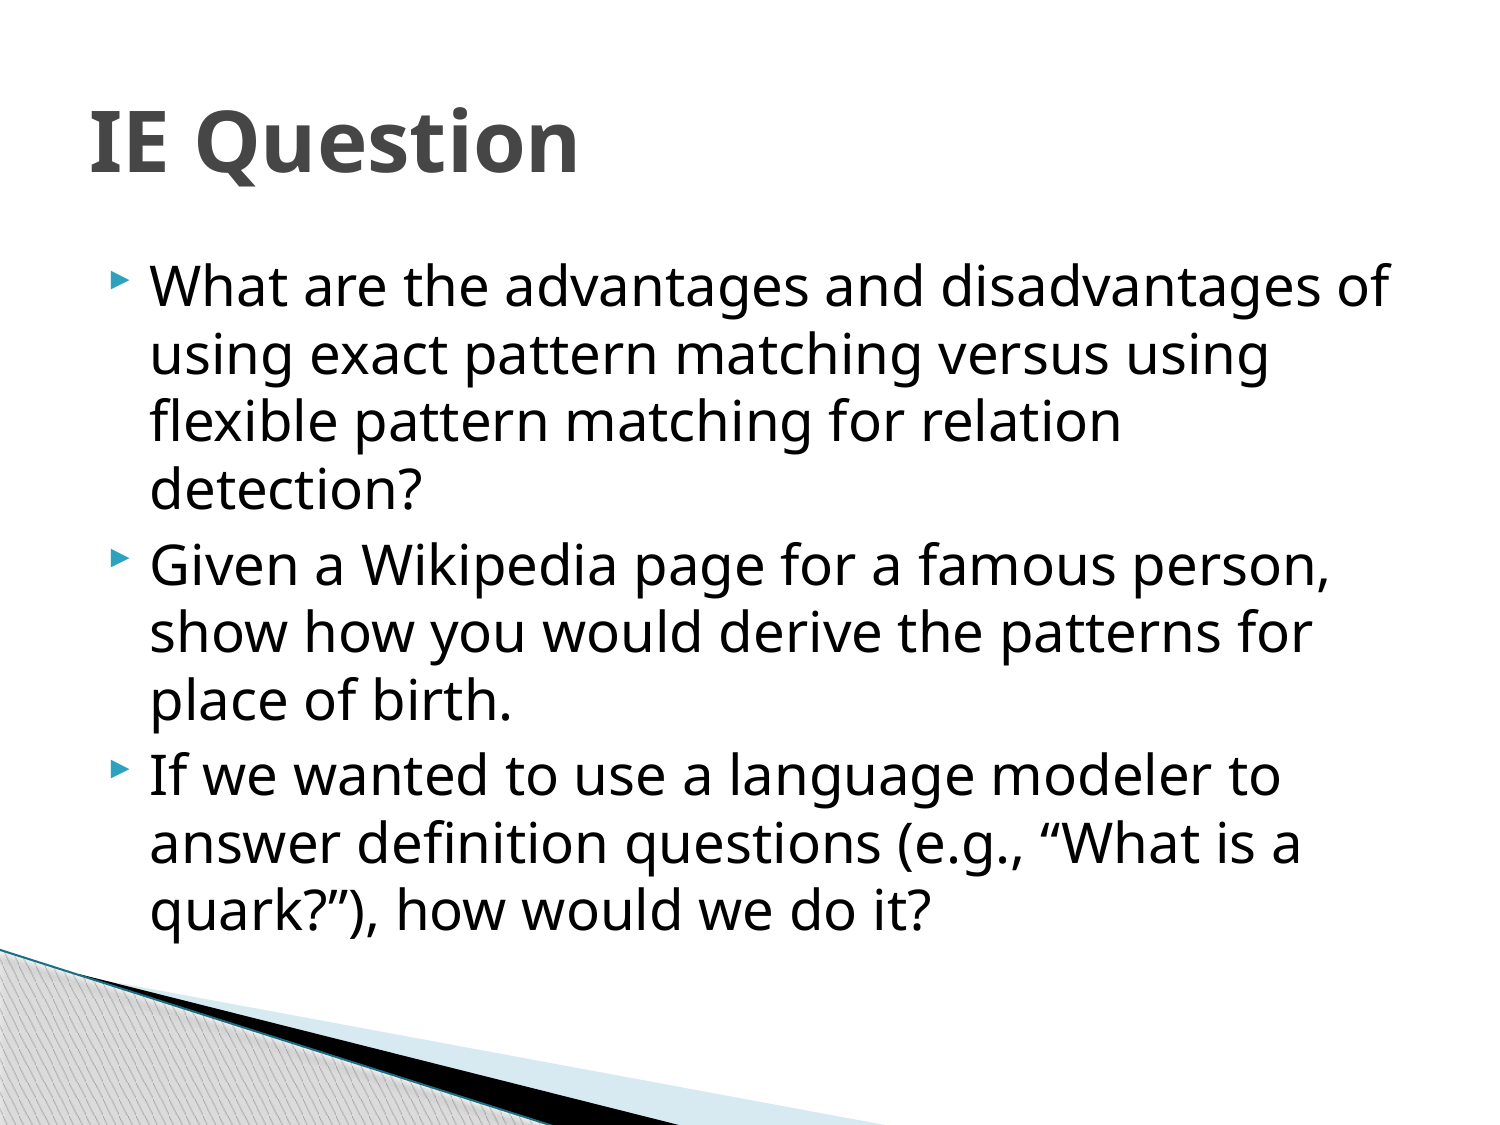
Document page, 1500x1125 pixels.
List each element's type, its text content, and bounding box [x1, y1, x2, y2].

list What are the advantages and disadvantages of using exact pattern matching versus using flexible pattern matching for relation detection? Given a Wikipedia page for a famous person, show how you would derive the patterns for place of birth. If we wanted to use a language modeler to answer definition questions (e.g., “What is a quark?”), how would we do it? [75, 243, 1425, 986]
title IE Question [75, 45, 1425, 233]
